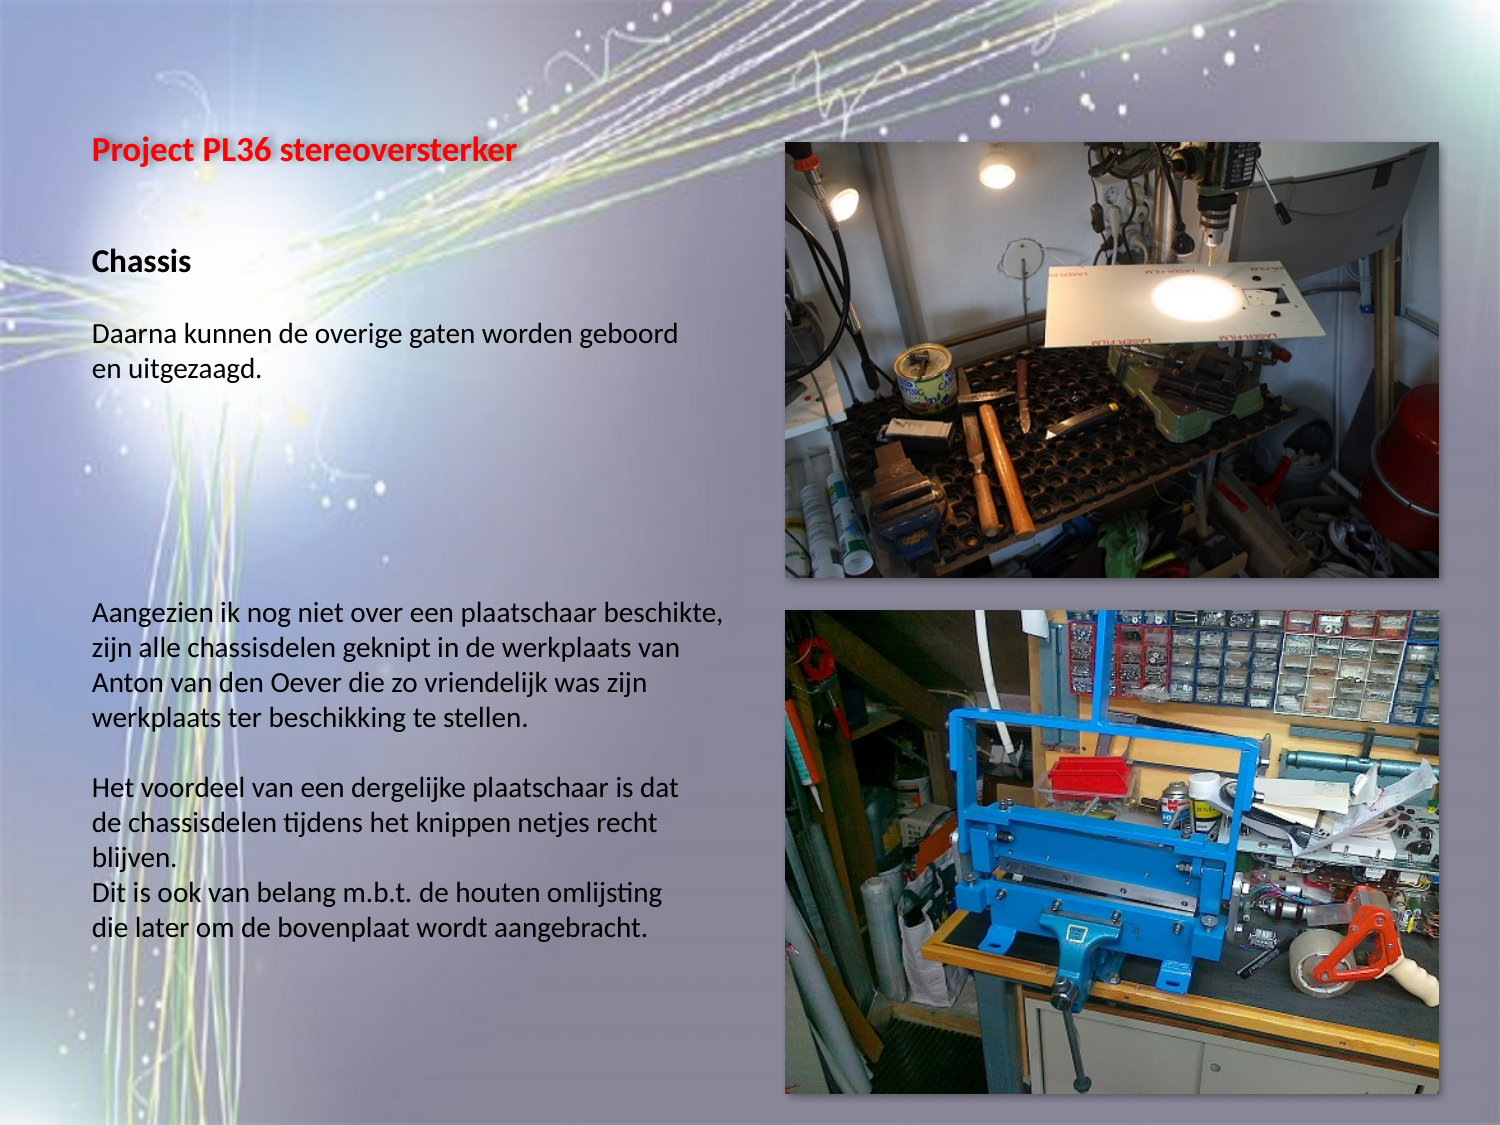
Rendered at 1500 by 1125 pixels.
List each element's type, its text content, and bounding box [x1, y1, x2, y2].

list Chassis Daarna kunnen de overige gaten worden geboord en uitgezaagd. Aangezien ik nog niet over een plaatschaar beschikte, zijn alle chassisdelen geknipt in de werkplaats van Anton van den Oever die zo vriendelijk was zijn werkplaats ter beschikking te stellen. Het voordeel van een dergelijke plaatschaar is dat de chassisdelen tijdens het knippen netjes recht blijven. Dit is ook van belang m.b.t. de houten omlijsting die later om de bovenplaat wordt aangebracht. [76, 231, 1412, 1002]
picture [785, 142, 1439, 578]
title Project PL36 stereoversterker [76, 90, 571, 177]
picture [785, 610, 1439, 1094]
